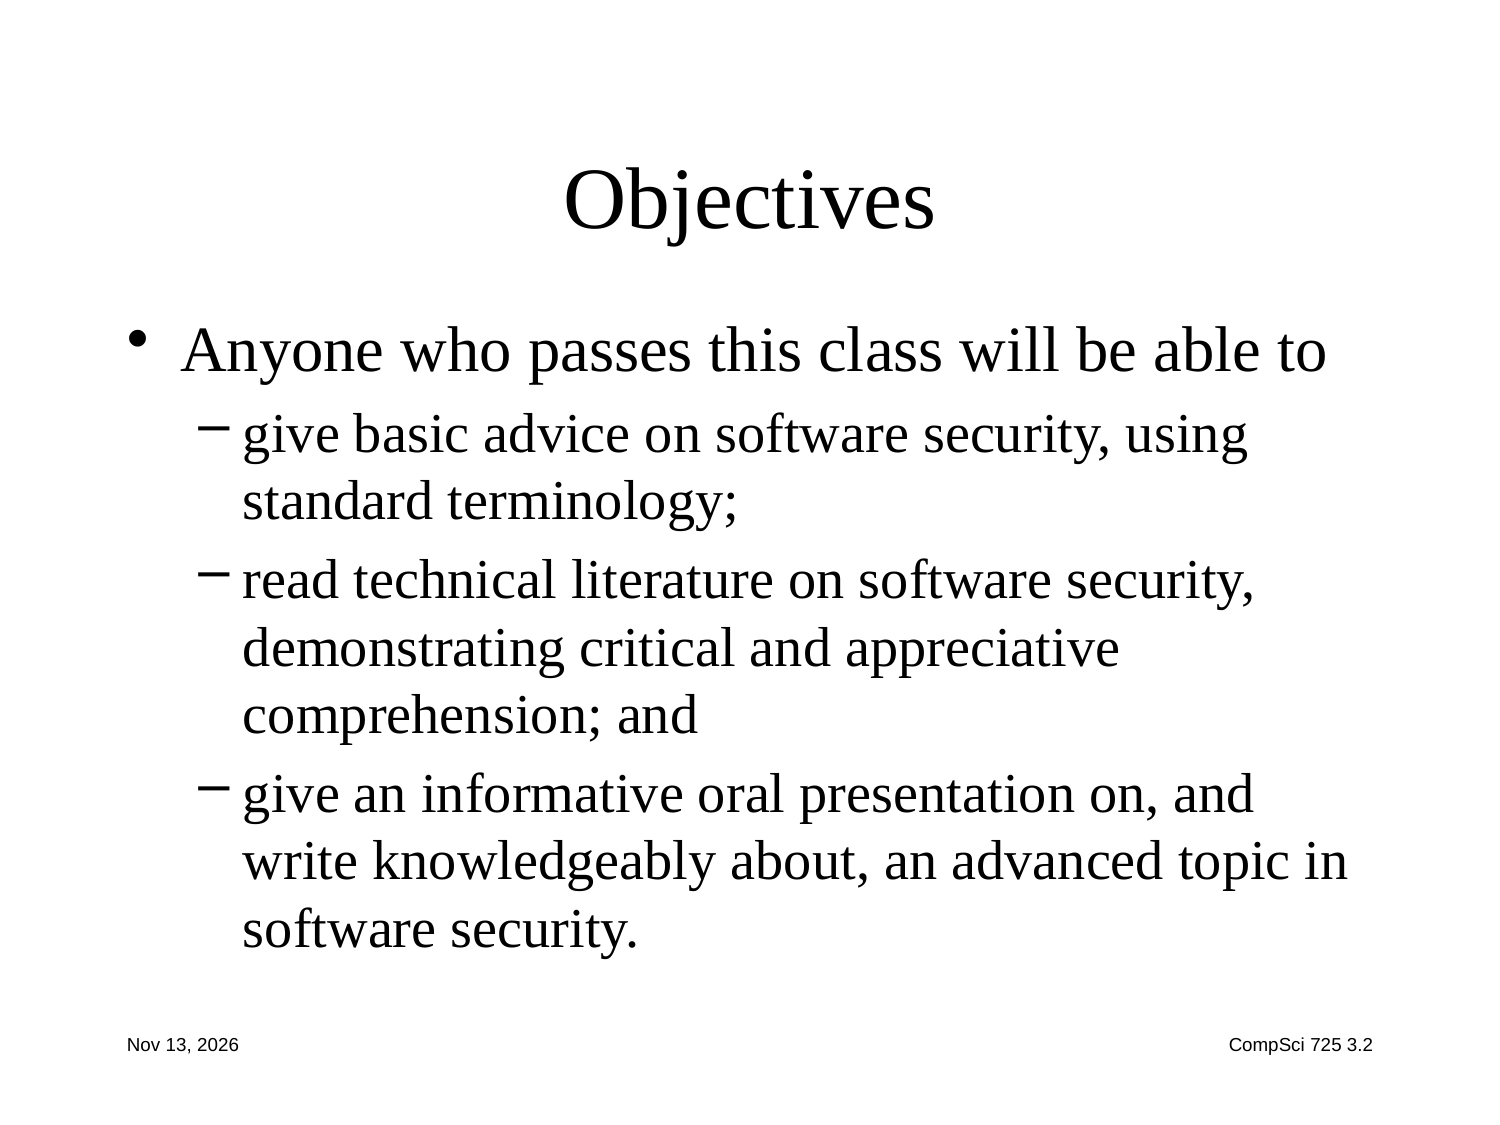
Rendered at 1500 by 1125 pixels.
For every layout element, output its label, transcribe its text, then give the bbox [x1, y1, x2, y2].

slide_number CompSci 725 3.2 [1074, 1024, 1388, 1101]
title Objectives [112, 99, 1388, 288]
list Anyone who passes this class will be able to give basic advice on software security, using standard terminology; read technical literature on software security, demonstrating critical and appreciative comprehension; and give an informative oral presentation on, and write knowledgeably about, an advanced topic in software security. [112, 299, 1388, 975]
slide_number 23-Jul-14 [112, 1024, 426, 1101]
